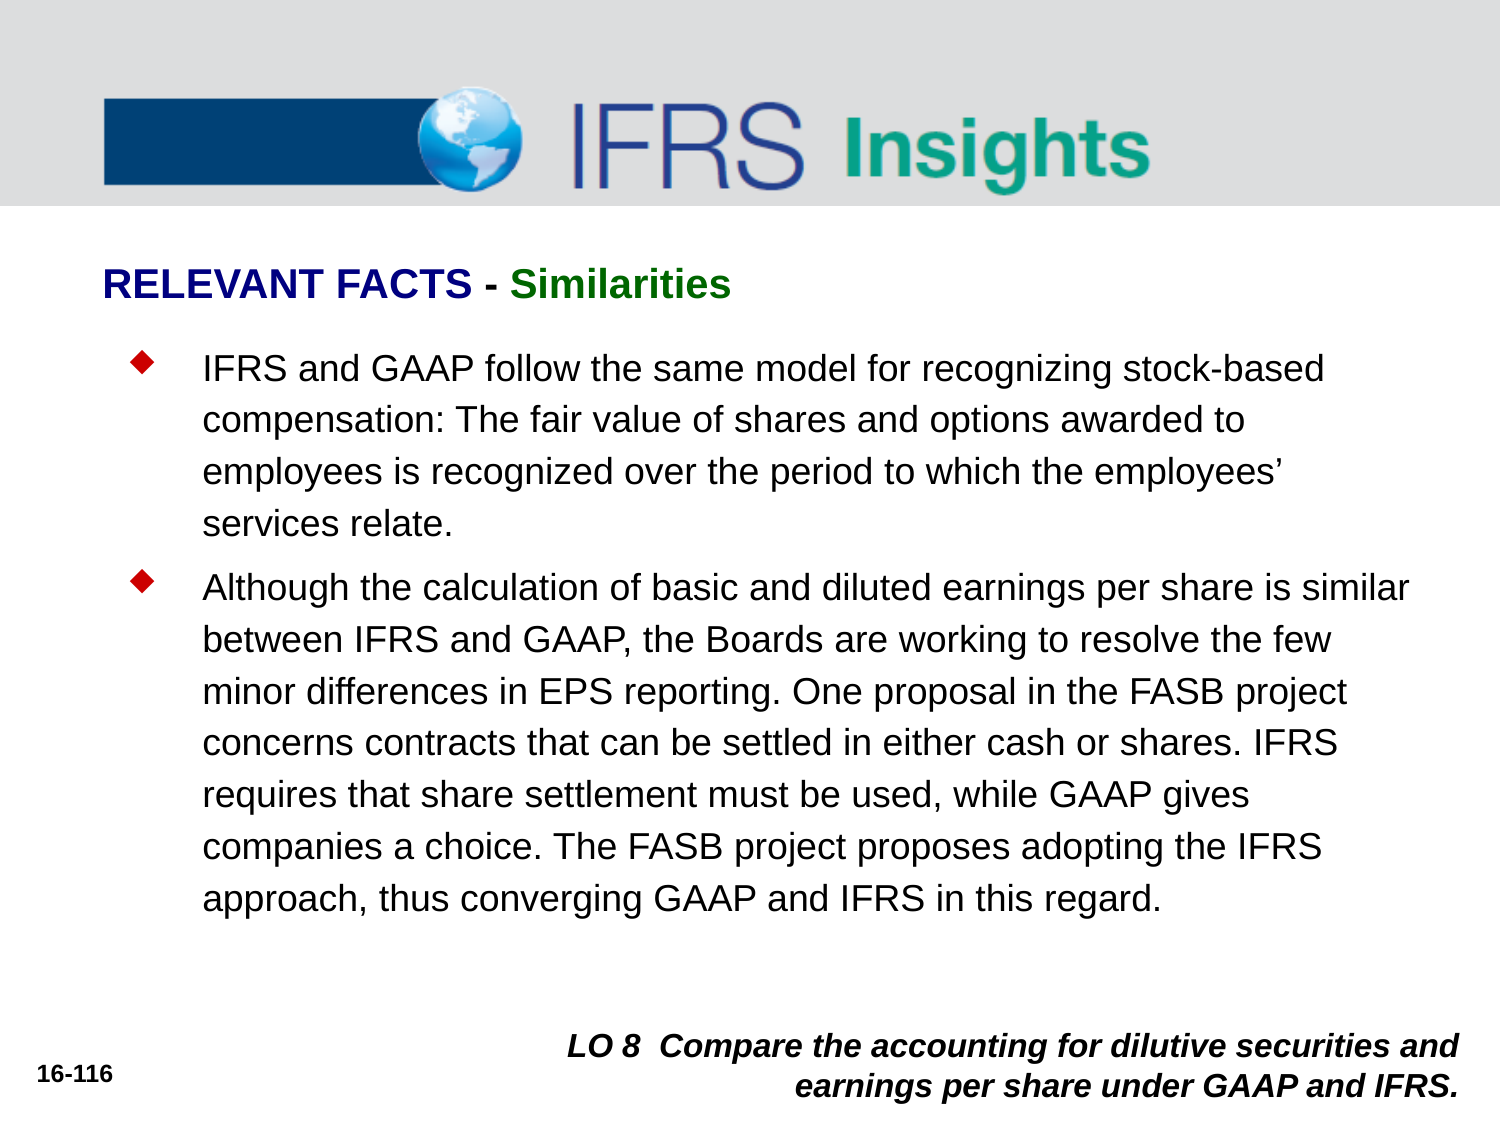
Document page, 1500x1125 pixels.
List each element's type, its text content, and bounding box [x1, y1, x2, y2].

picture [0, 0, 1500, 206]
text_box LO 8 Compare the accounting for dilutive securities and earnings per share under GAAP and IFRS. [450, 1016, 1475, 1112]
text_box IFRS and GAAP follow the same model for recognizing stock-based compensation: The fair value of shares and options awarded to employees is recognized over the period to which the employees’ services relate. Although the calculation of basic and diluted earnings per share is similar between IFRS and GAAP, the Boards are working to resolve the few minor differences in EPS reporting. One proposal in the FASB project concerns contracts that can be settled in either cash or shares. IFRS requires that share settlement must be used, while GAAP gives companies a choice. The FASB project proposes adopting the IFRS approach, thus converging GAAP and IFRS in this regard. [74, 329, 1425, 926]
text_box RELEVANT FACTS - Similarities [87, 249, 863, 315]
